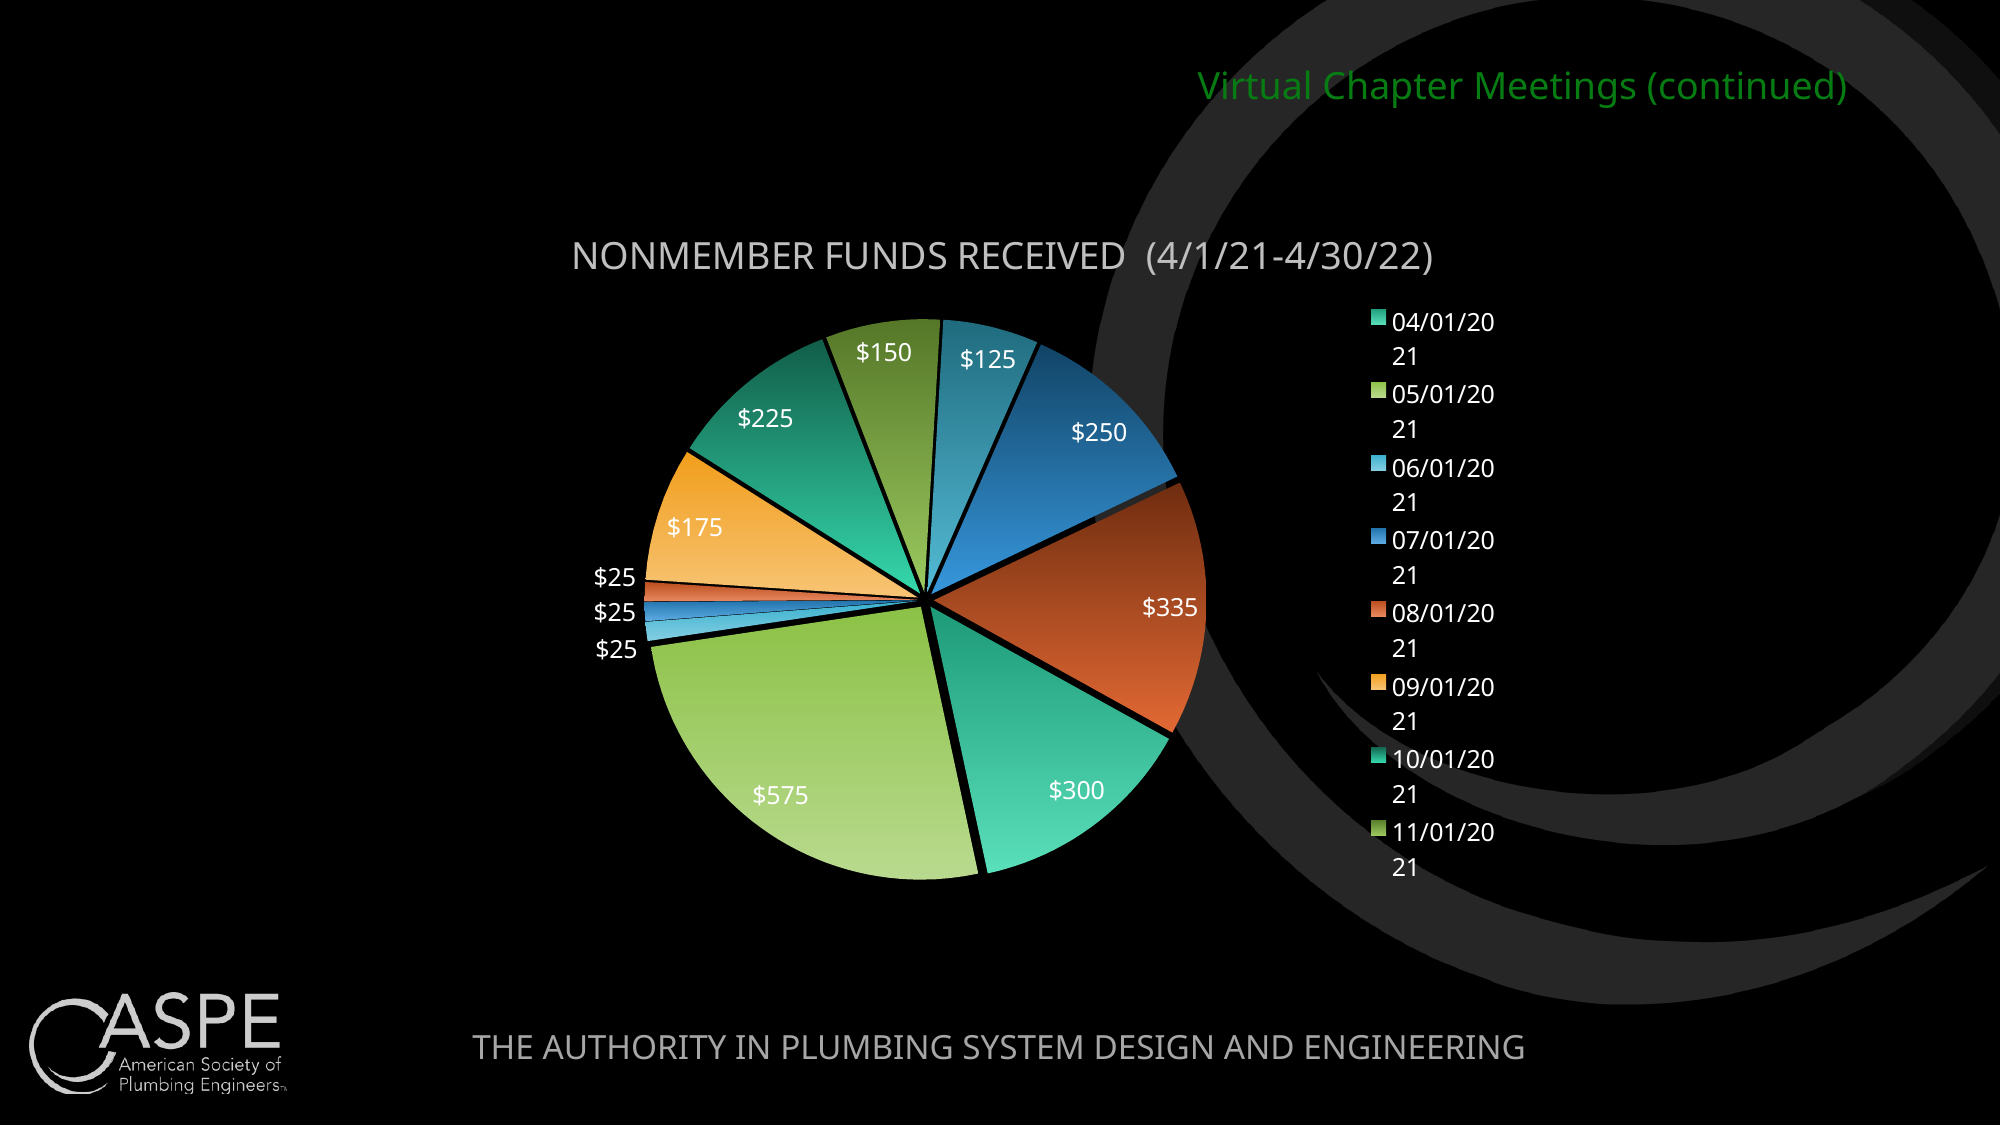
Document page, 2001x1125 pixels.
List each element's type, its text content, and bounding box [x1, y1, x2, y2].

chart [286, 213, 1513, 953]
text_box Virtual Chapter Meetings (continued) [137, 59, 1863, 278]
